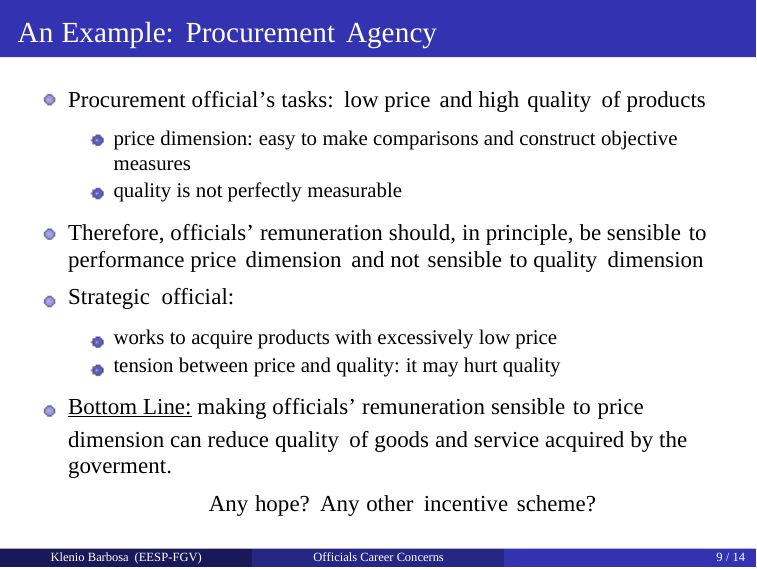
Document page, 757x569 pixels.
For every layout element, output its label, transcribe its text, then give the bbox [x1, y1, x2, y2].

text_box An Example: Procurement Agency [15, 16, 445, 51]
text_box [0, 548, 251, 567]
text_box 9 / 14 [714, 549, 747, 567]
text_box [503, 548, 756, 567]
text_box [0, 0, 756, 548]
text_box [251, 548, 503, 567]
text_box Officials Career Concerns [311, 549, 445, 567]
text_box dimension can reduce quality of goods and service acquired by the goverment. Any hope? Any other incentive scheme? [65, 427, 690, 522]
text_box Klenio Barbosa (EESP-FGV) [48, 549, 204, 567]
text_box Procurement official’s tasks: low price and high quality of products price dimension: easy to make comparisons and construct objective measures quality is not perfectly measurable Therefore, officials’ remuneration should, in principle, be sensible to performance price dimension and not sensible to quality dimension Strategic official: works to acquire products with excessively low price tension between price and quality: it may hurt quality Bottom Line: making officials’ remuneration sensible to price [65, 87, 712, 428]
